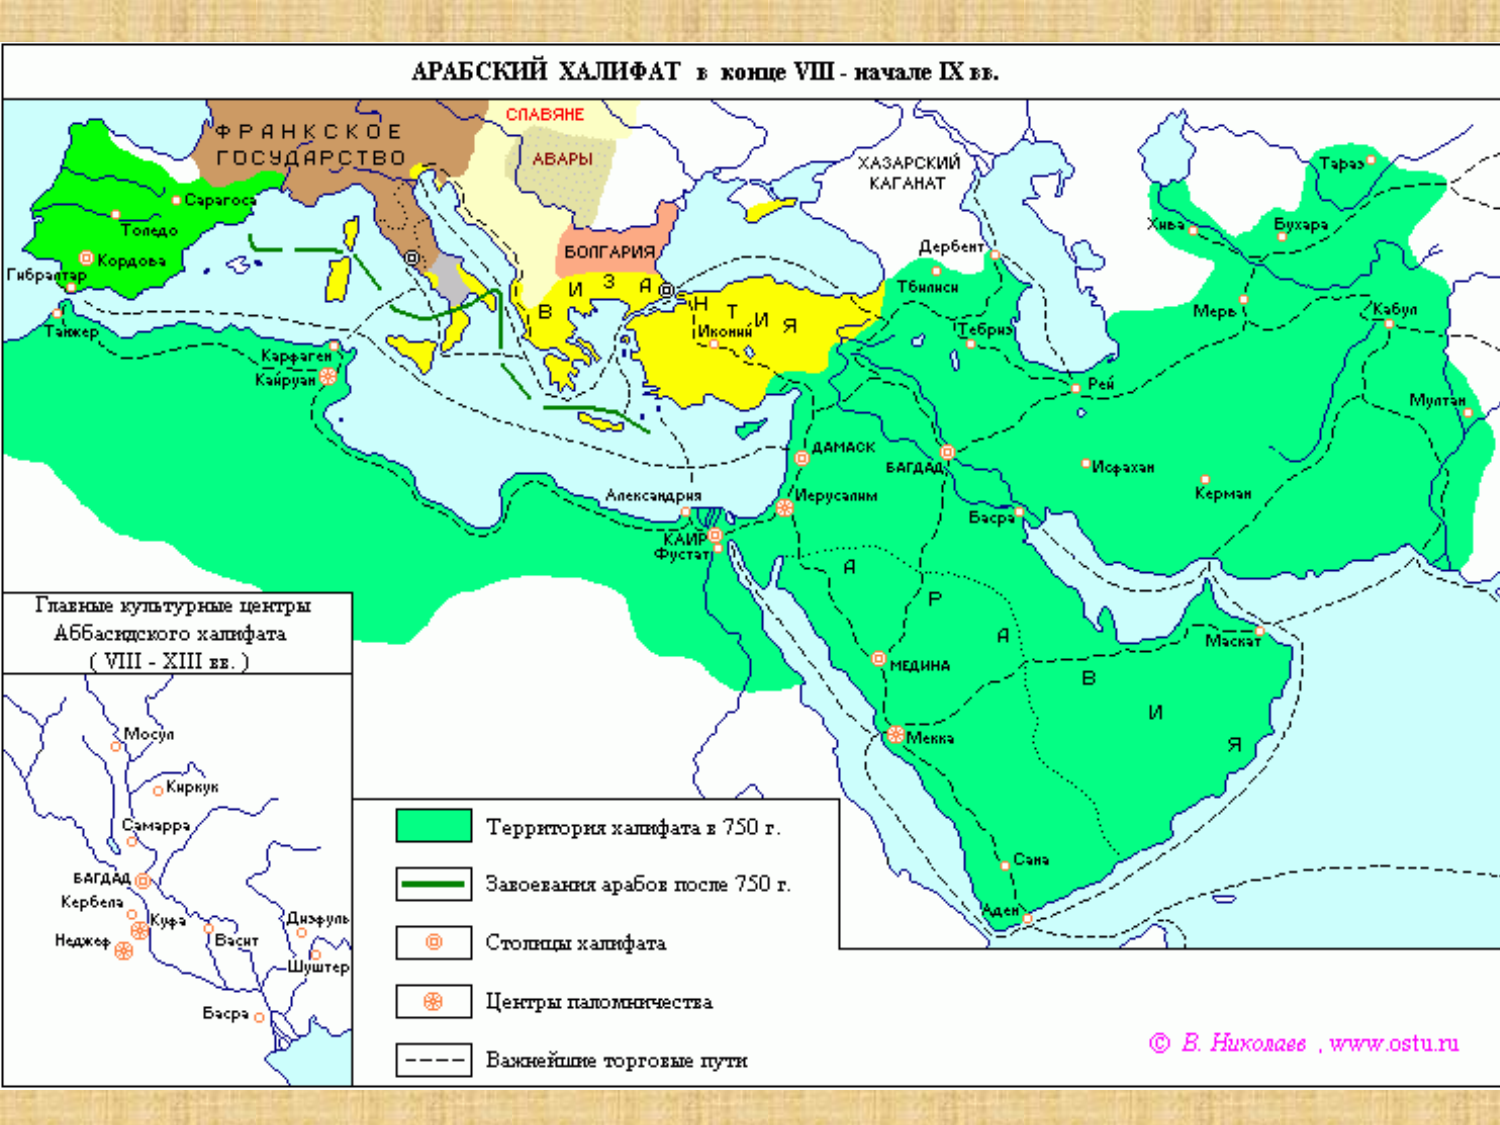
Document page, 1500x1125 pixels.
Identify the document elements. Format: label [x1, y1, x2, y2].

picture [0, 0, 1500, 42]
picture [0, 1090, 1500, 1125]
list [0, 42, 1500, 1090]
